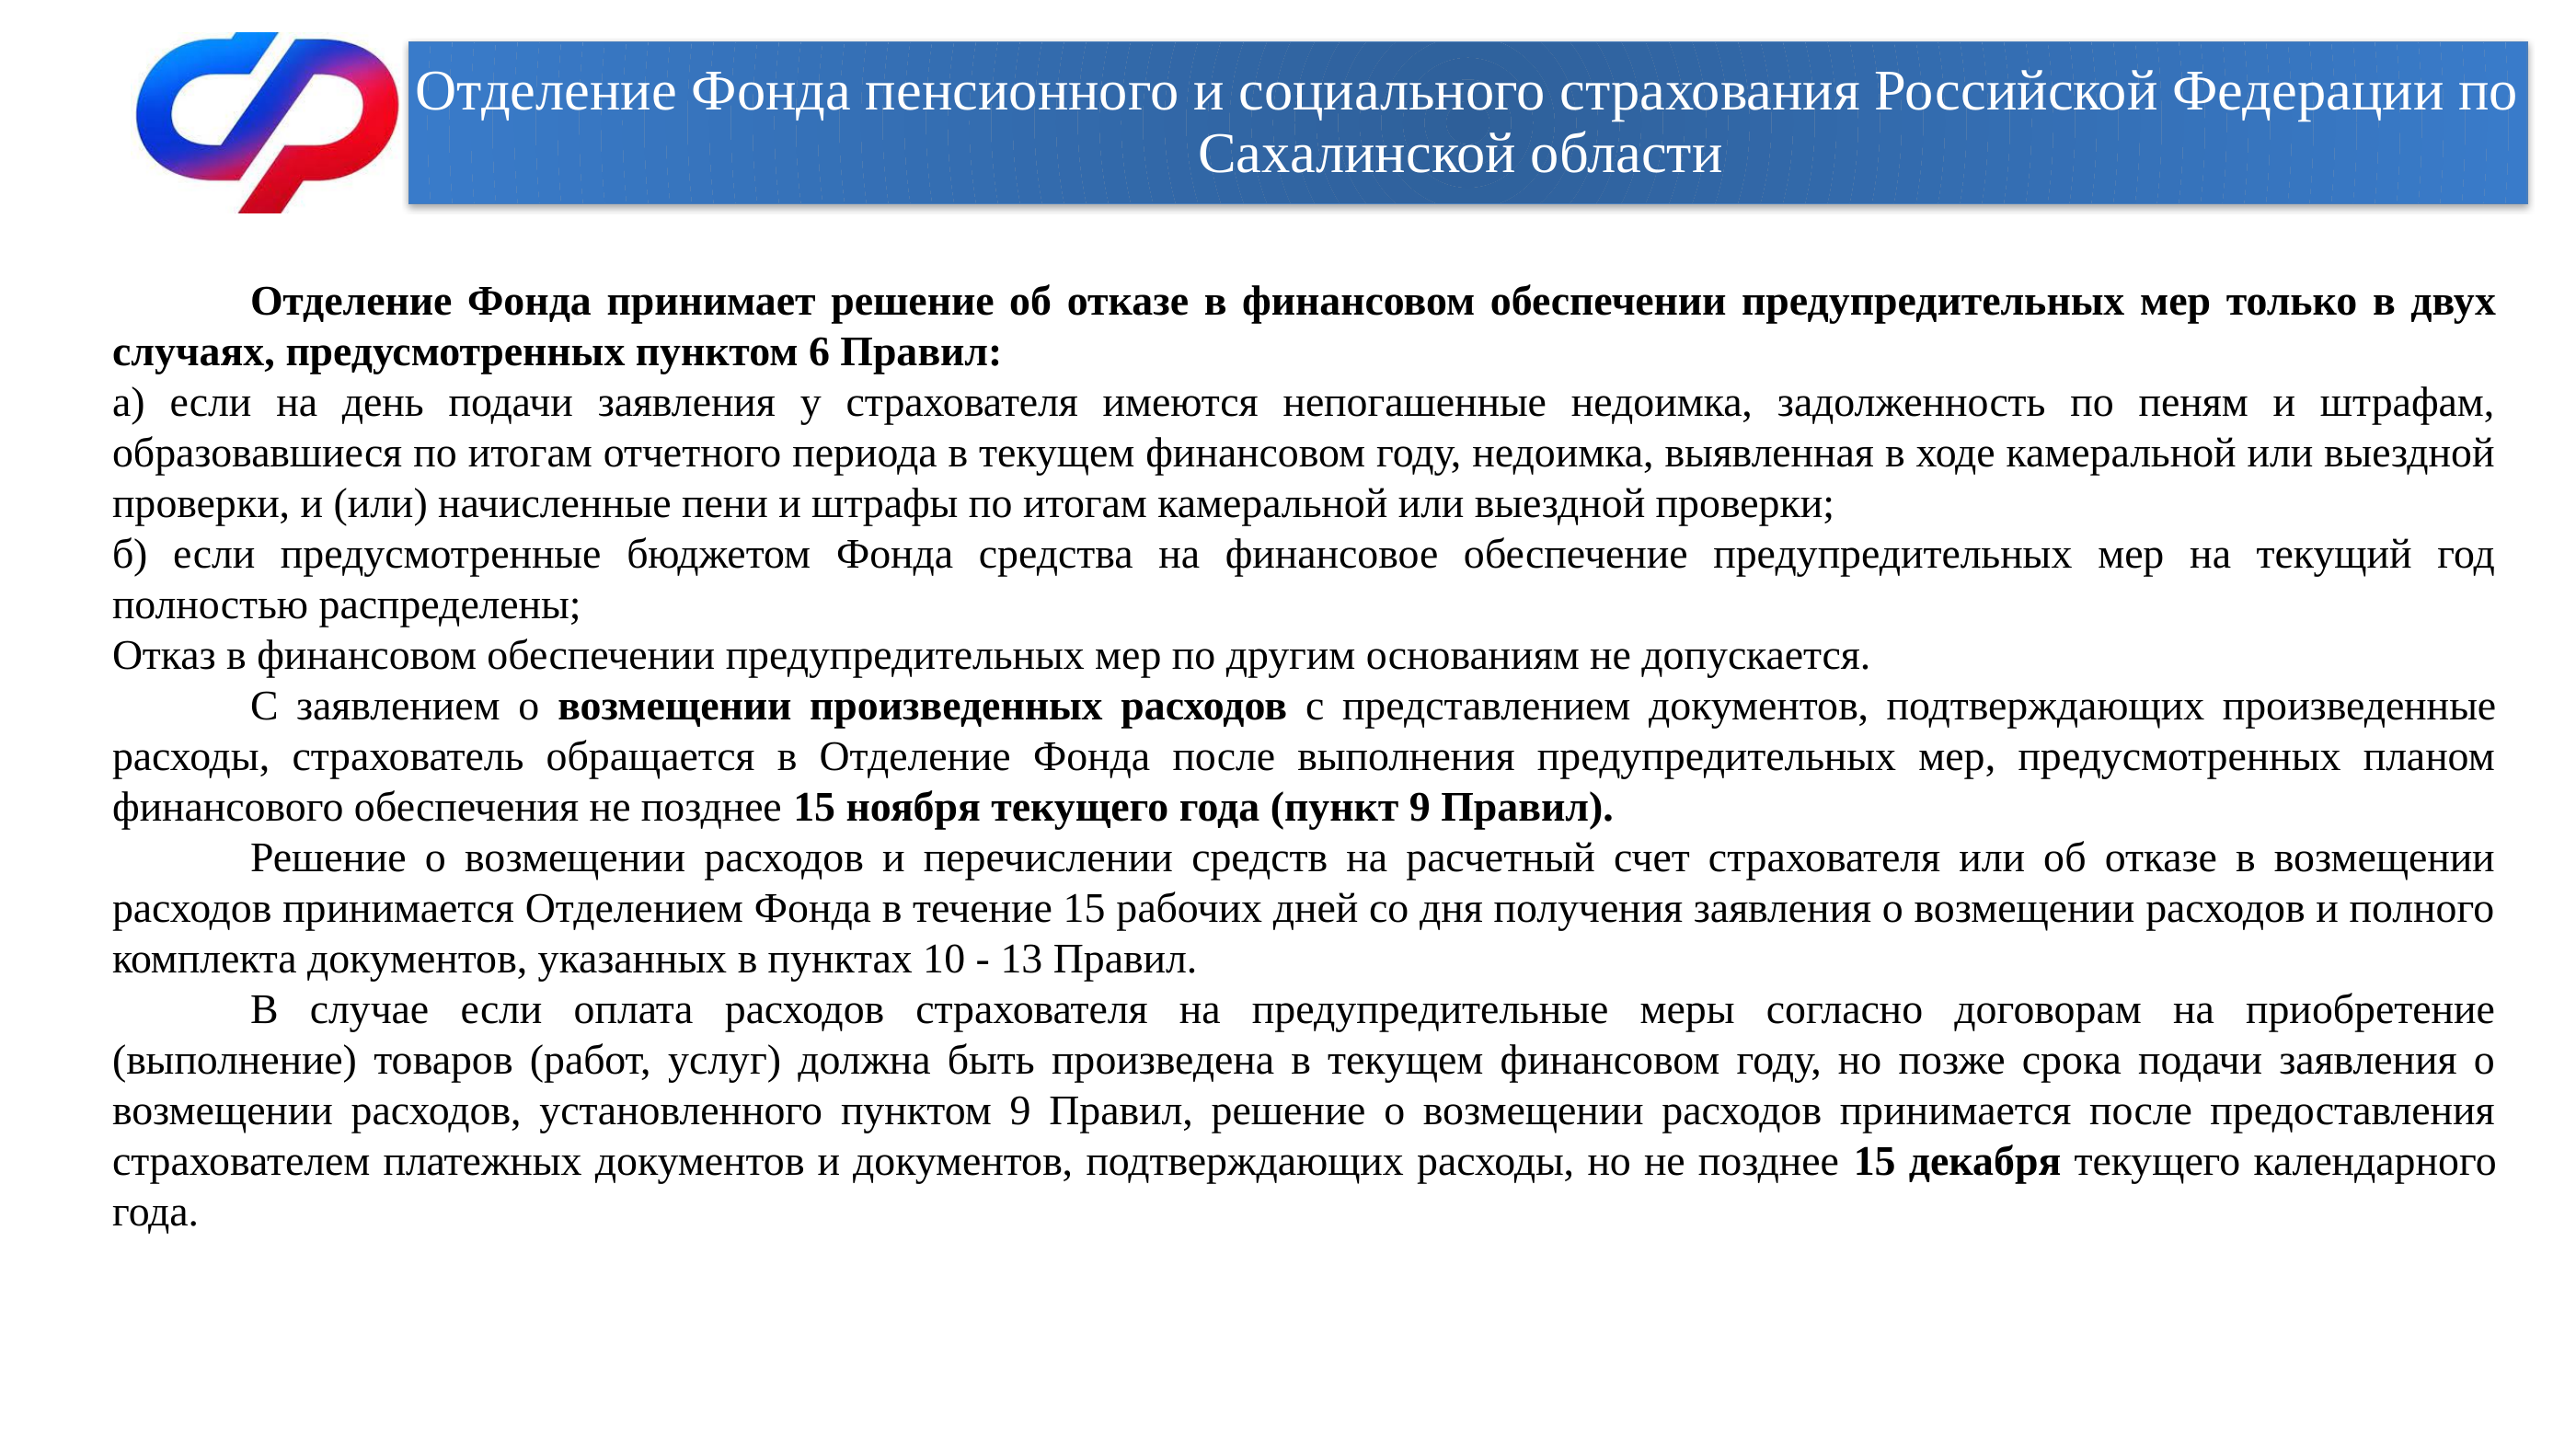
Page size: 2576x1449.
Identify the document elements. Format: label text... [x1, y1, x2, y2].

text_box Отделение Фонда пенсионного и социального страхования Российской Федерации по Сахалинской области [408, 41, 2528, 204]
picture [131, 31, 403, 213]
text_box Отделение Фонда принимает решение об отказе в финансовом обеспечении предупредительных мер только в двух случаях, предусмотренных пунктом 6 Правил: а) если на день подачи заявления у страхователя имеются непогашенные недоимка, задолженность по пеням и штрафам, образовавшиеся по итогам отчетного периода в текущем финансовом году, недоимка, выявленная в ходе камеральной или выездной проверки, и (или) начисленные пени и штрафы по итогам камеральной или выездной проверки; б) если предусмотренные бюджетом Фонда средства на финансовое обеспечение предупредительных мер на текущий год полностью распределены; Отказ в финансовом обеспечении предупредительных мер по другим основаниям не допускается. С заявлением о возмещении произведенных расходов с представлением документов, подтверждающих произведенные расходы, страхователь обращается в Отделение Фонда после выполнения предупредительных мер, предусмотренных планом финансового обеспечения не позднее 15 ноября текущего года (пункт 9 Правил). Решение о возмещении расходов и перечислении средств на расчетный счет страхователя или об отказе в возмещении расходов принимается Отделением Фонда в течение 15 рабочих дней со дня получения заявления о возмещении расходов и полного комплекта документов, указанных в пунктах 10 - 13 Правил. В случае если оплата расходов страхователя на предупредительные меры согласно договорам на приобретение (выполнение) товаров (работ, услуг) должна быть произведена в текущем финансовом году, но позже срока подачи заявления о возмещении расходов, установленного пунктом 9 Правил, решение о возмещении расходов принимается после предоставления страхователем платежных документов и документов, подтверждающих расходы, но не позднее 15 декабря текущего календарного года. [98, 266, 2511, 1292]
